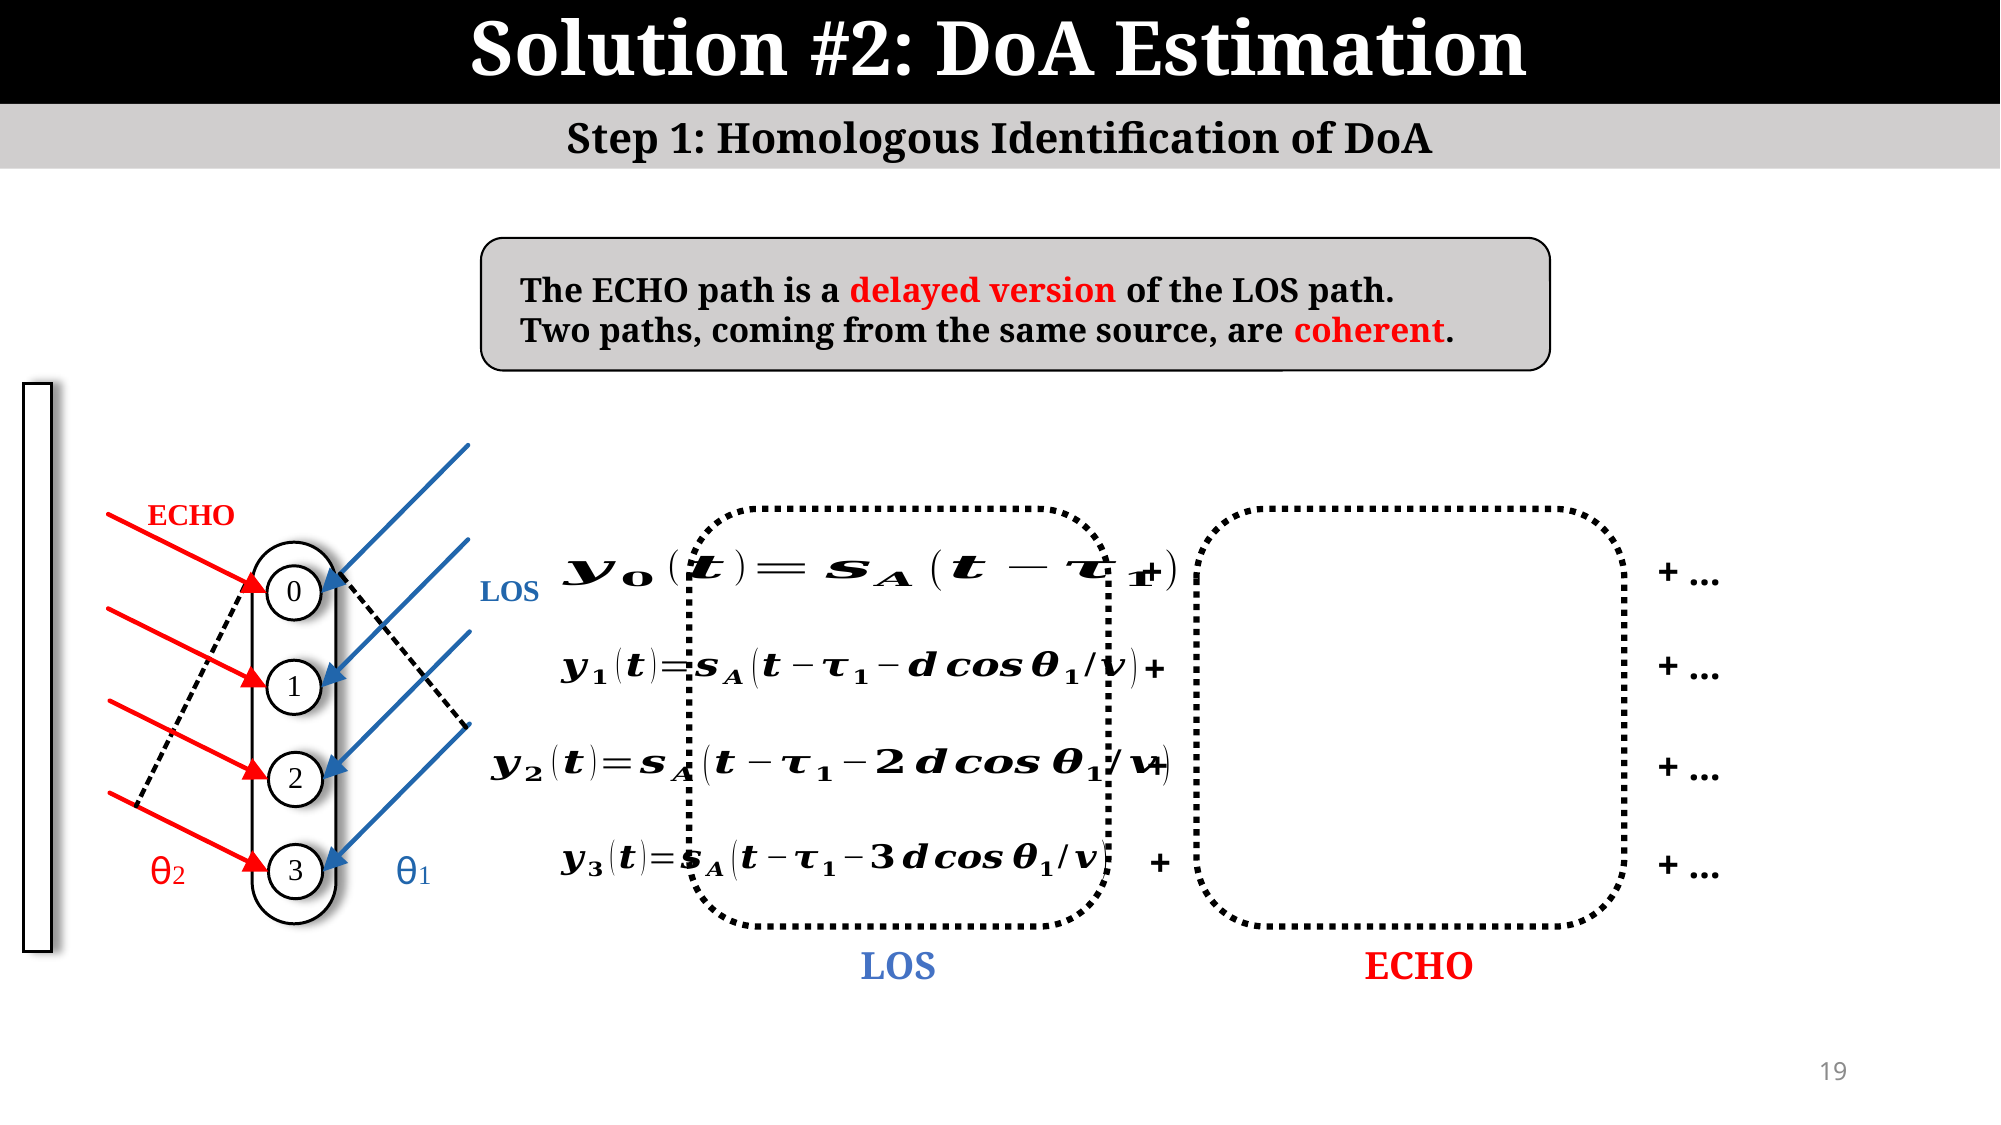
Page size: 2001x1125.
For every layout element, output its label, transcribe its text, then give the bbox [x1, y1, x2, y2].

text_box Step 1: Homologous Identification of DoA [0, 103, 2000, 169]
text_box + … [1657, 548, 2000, 594]
text_box + … [1657, 742, 2000, 788]
text_box [688, 507, 1110, 928]
text_box Solution #2: DoA Estimation [0, 0, 2000, 103]
slide_number 19 [1412, 1042, 1863, 1103]
picture [15, 365, 557, 966]
text_box LOS [845, 934, 952, 994]
text_box + … [1657, 840, 2000, 886]
text_box [1195, 507, 1626, 928]
text_box ECHO [1349, 934, 1490, 994]
text_box + … [1657, 641, 2000, 687]
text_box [480, 237, 1590, 371]
